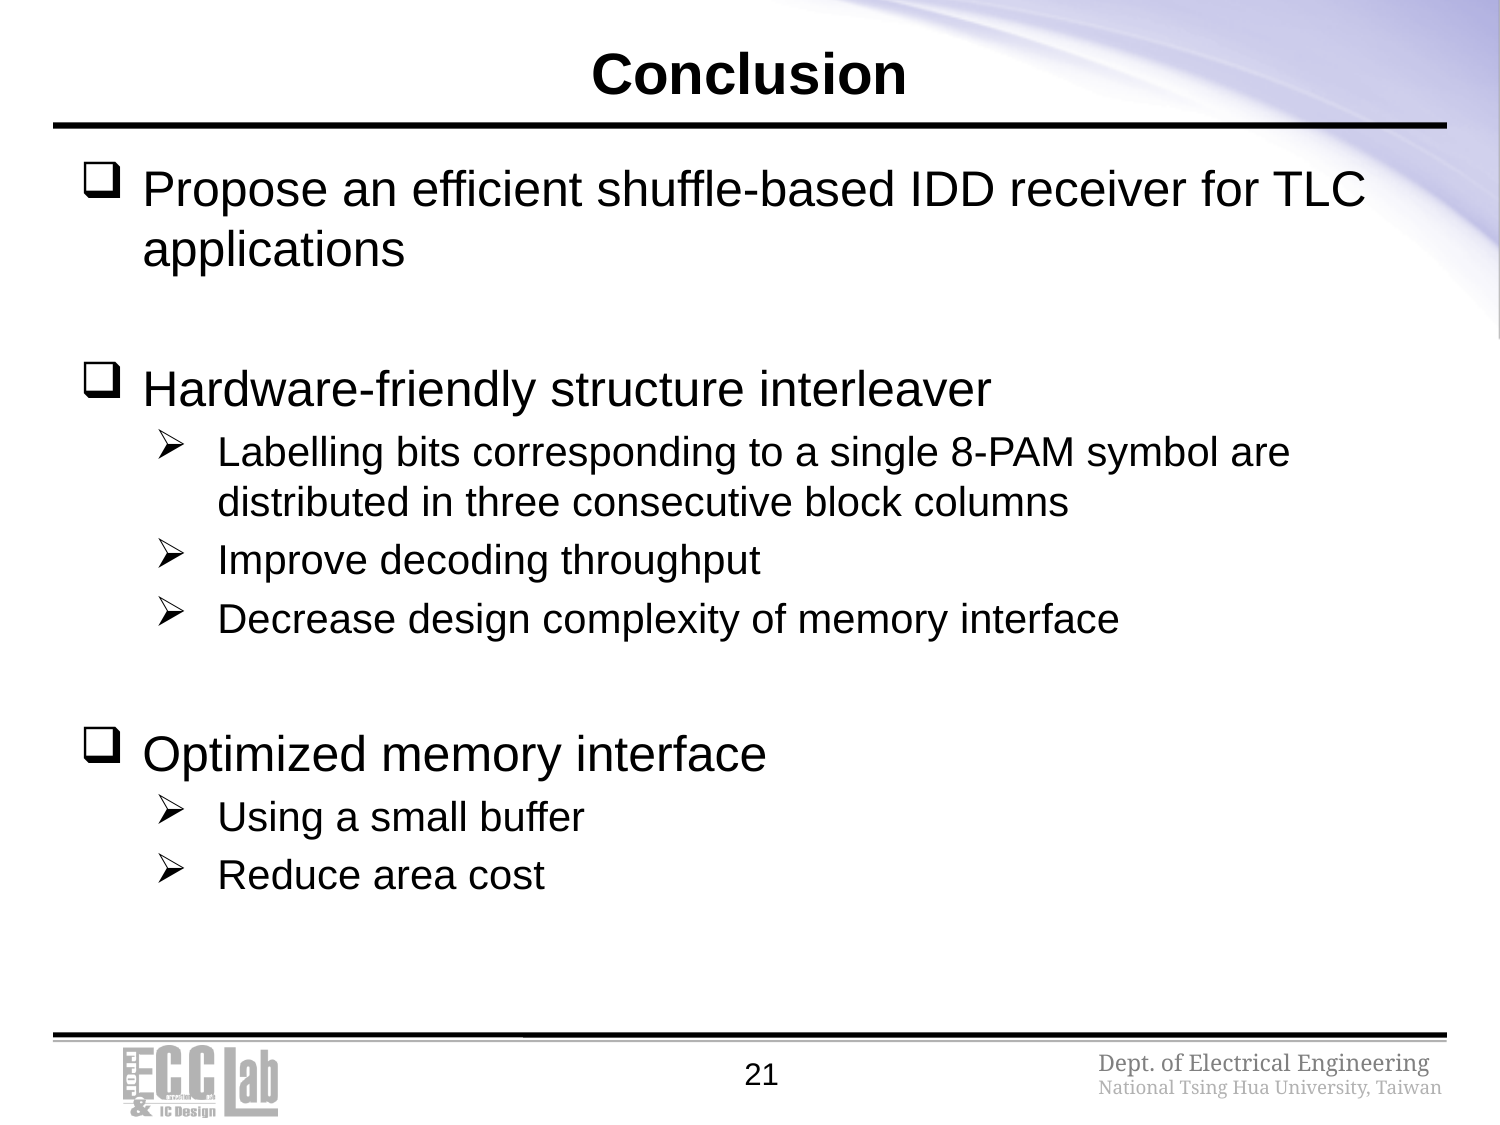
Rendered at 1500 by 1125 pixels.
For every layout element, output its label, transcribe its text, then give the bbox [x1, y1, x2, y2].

title Conclusion [64, 35, 1436, 108]
slide_number 21 [643, 1046, 881, 1095]
list Propose an efficient shuffle-based IDD receiver for TLC applications Hardware-friendly structure interleaver Labelling bits corresponding to a single 8-PAM symbol are distributed in three consecutive block columns Improve decoding throughput Decrease design complexity of memory interface Optimized memory interface Using a small buffer Reduce area cost [64, 148, 1436, 1012]
picture [768, 0, 1500, 350]
picture [123, 1045, 278, 1118]
